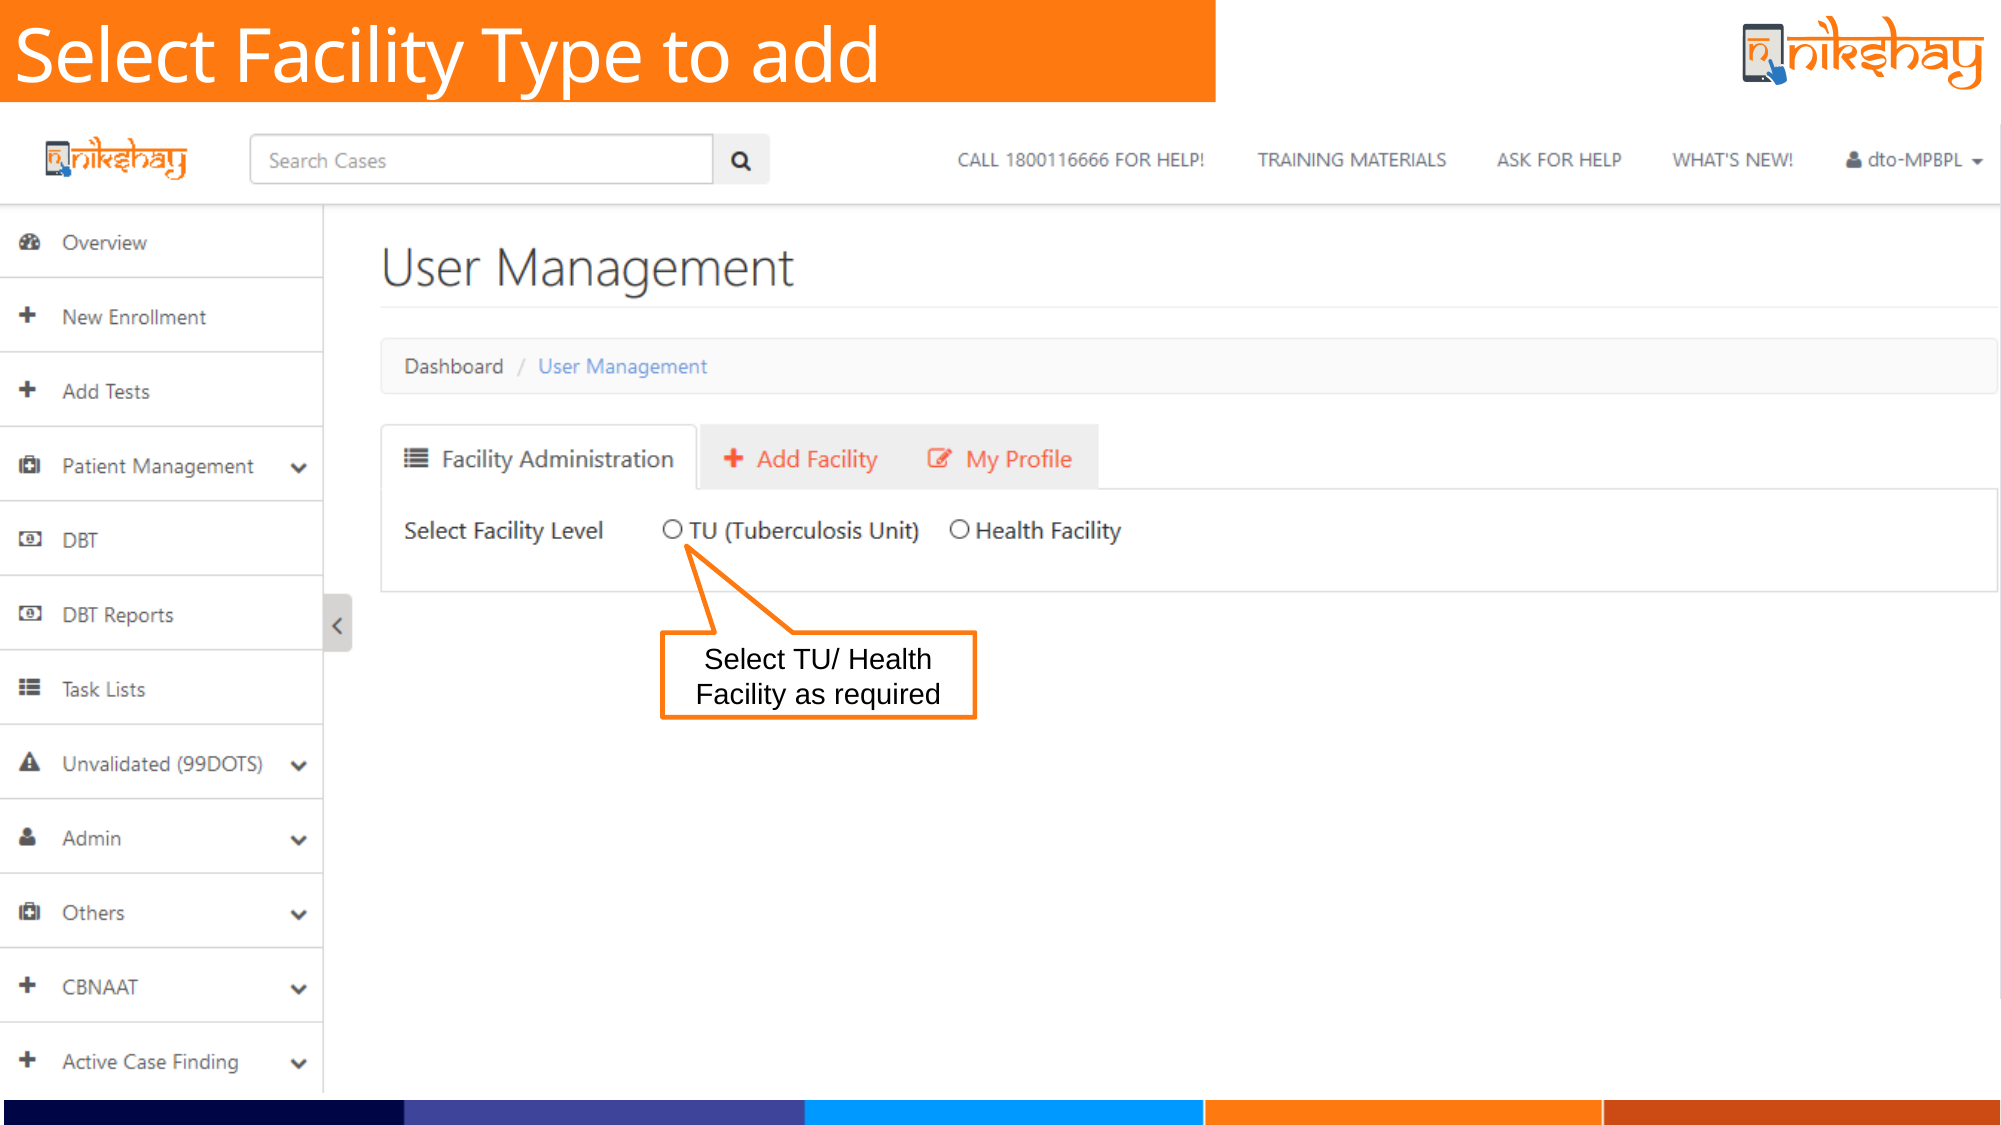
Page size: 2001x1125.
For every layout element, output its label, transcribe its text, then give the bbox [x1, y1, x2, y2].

picture [4, 1100, 2001, 1125]
picture [1736, 2, 1990, 105]
picture [0, 119, 2000, 1093]
text_box Select Facility Type to add [0, 0, 1241, 105]
